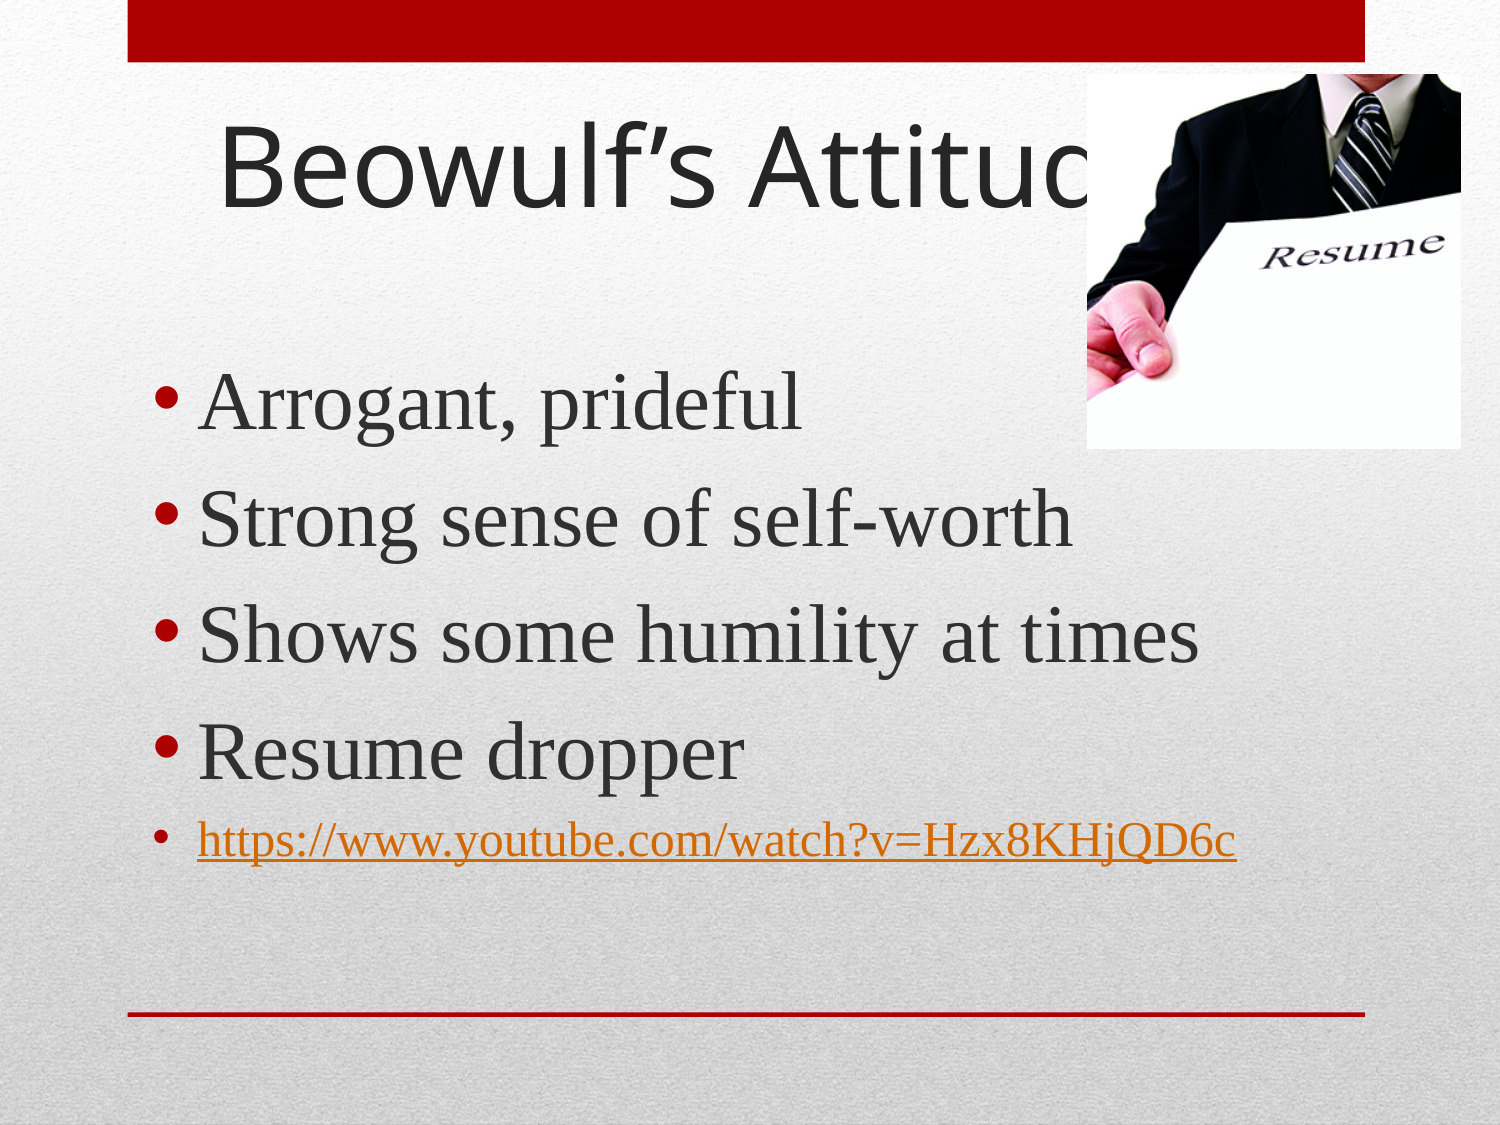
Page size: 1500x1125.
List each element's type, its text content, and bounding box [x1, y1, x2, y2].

list Arrogant, prideful Strong sense of self-worth Shows some humility at times Resume dropper https://www.youtube.com/watch?v=Hzx8KHjQD6c [137, 287, 1375, 925]
title Beowulf’s Attitude [200, 75, 1085, 238]
picture [0, 0, 1500, 1125]
